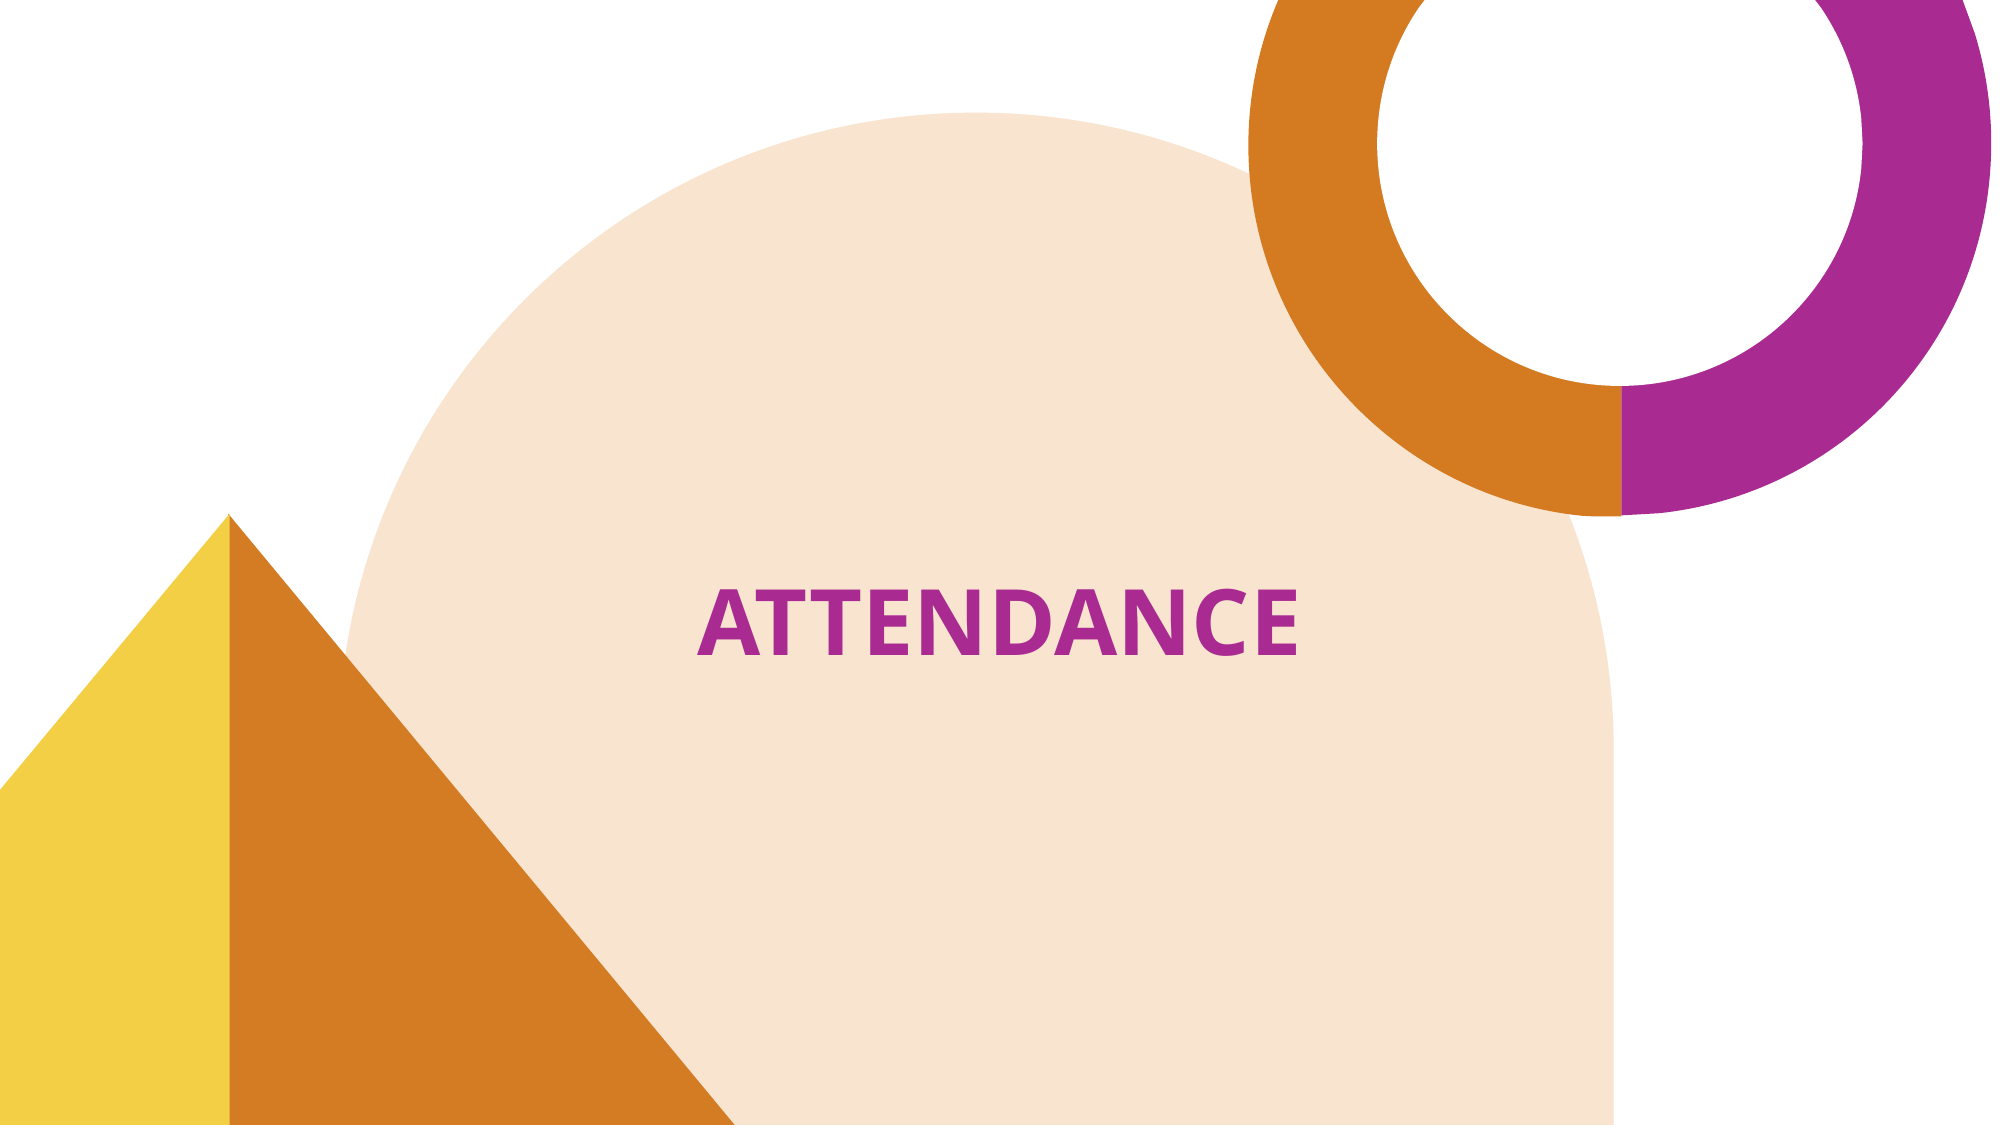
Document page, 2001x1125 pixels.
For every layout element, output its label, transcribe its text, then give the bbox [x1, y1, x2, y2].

title ATTENDANCE [474, 556, 1525, 683]
